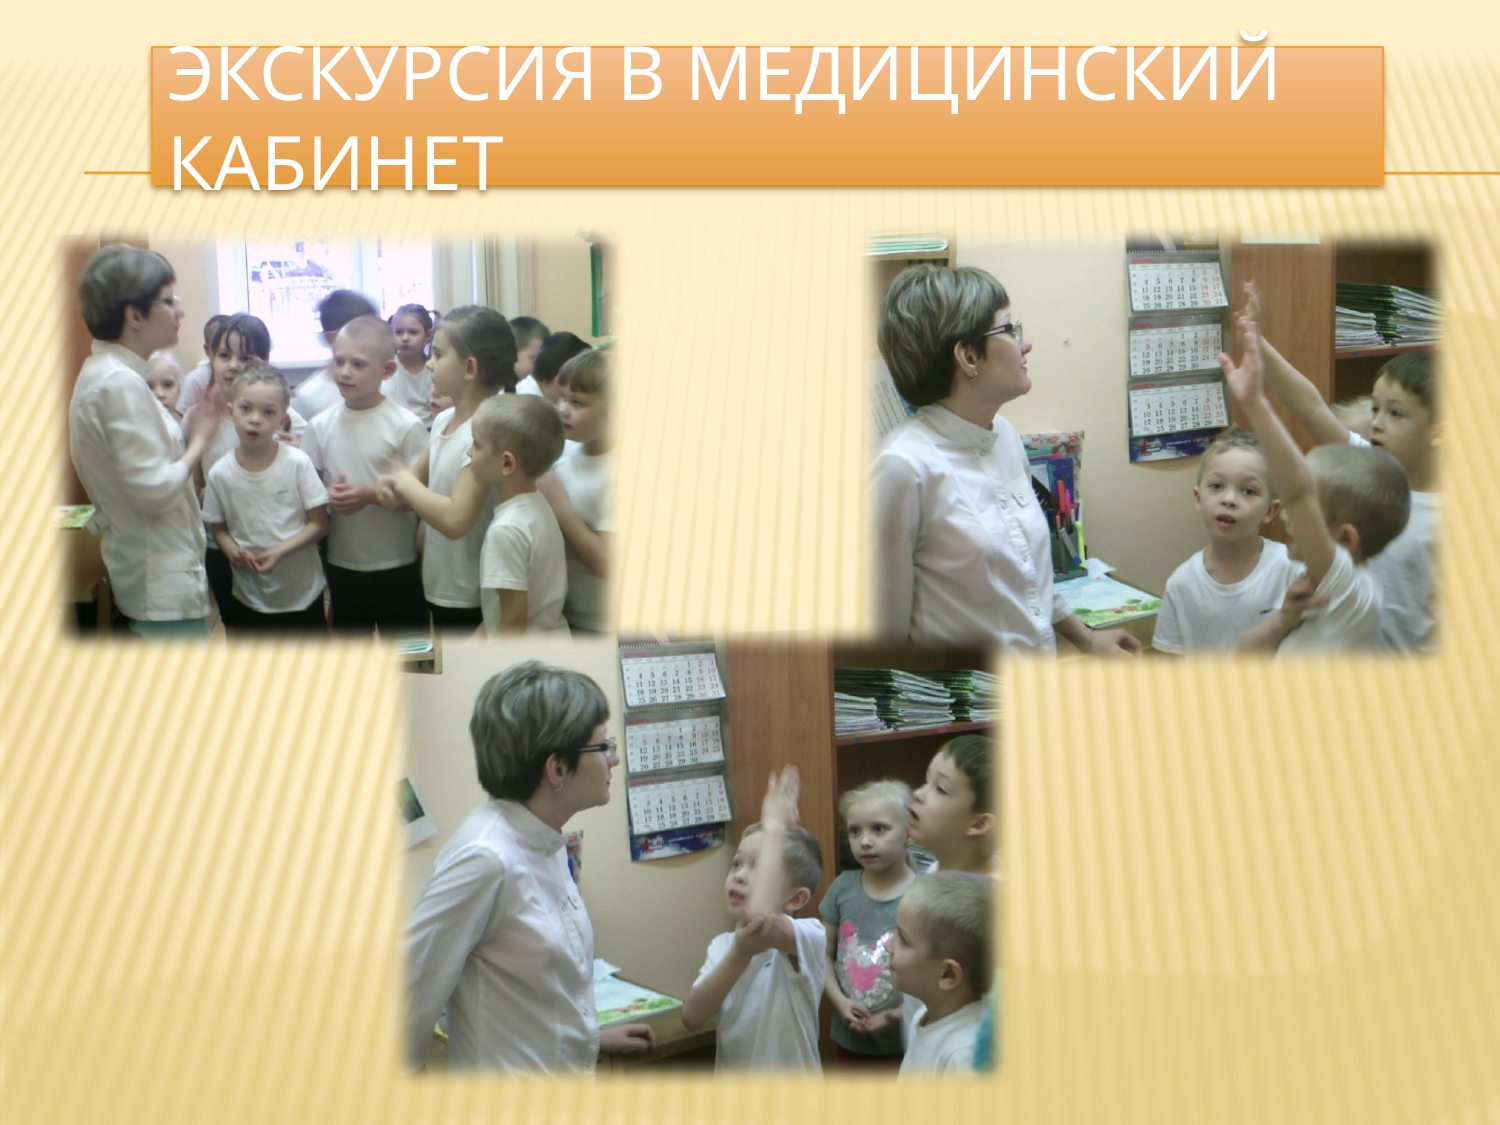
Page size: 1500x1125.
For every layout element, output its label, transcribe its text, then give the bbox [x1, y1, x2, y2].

picture [46, 222, 1455, 1091]
title Экскурсия в Медицинский кабинет [151, 46, 1384, 185]
